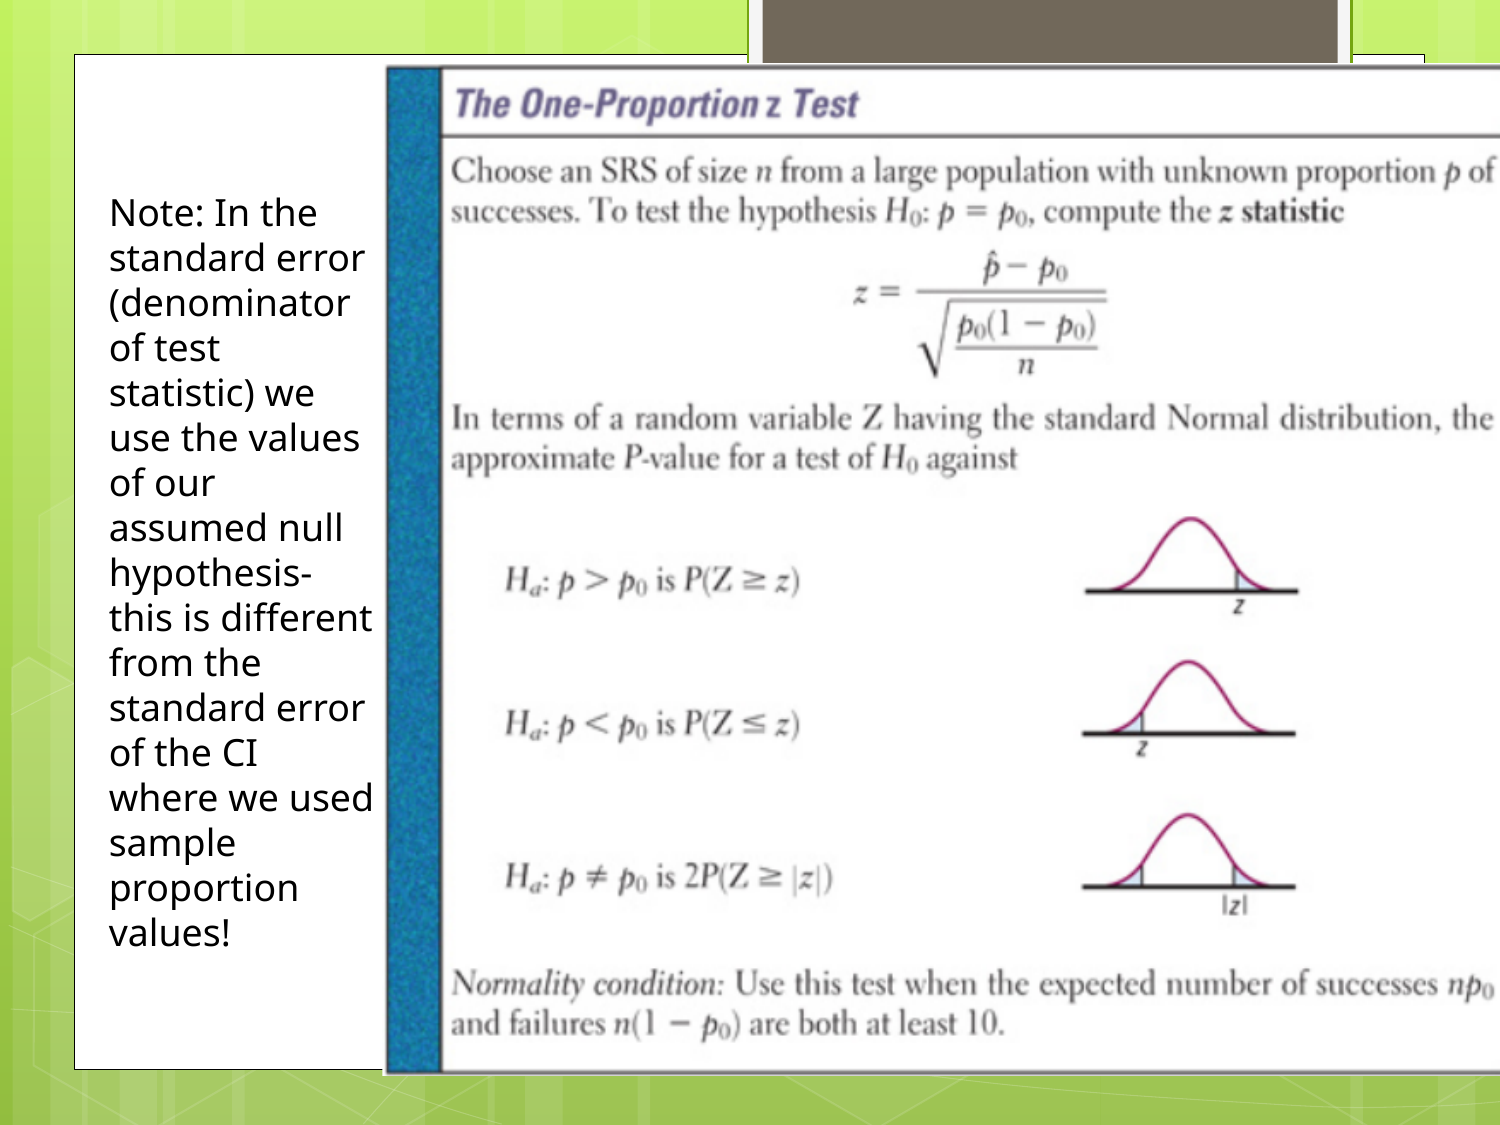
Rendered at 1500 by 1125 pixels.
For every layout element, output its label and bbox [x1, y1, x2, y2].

list [0, 63, 1500, 1077]
